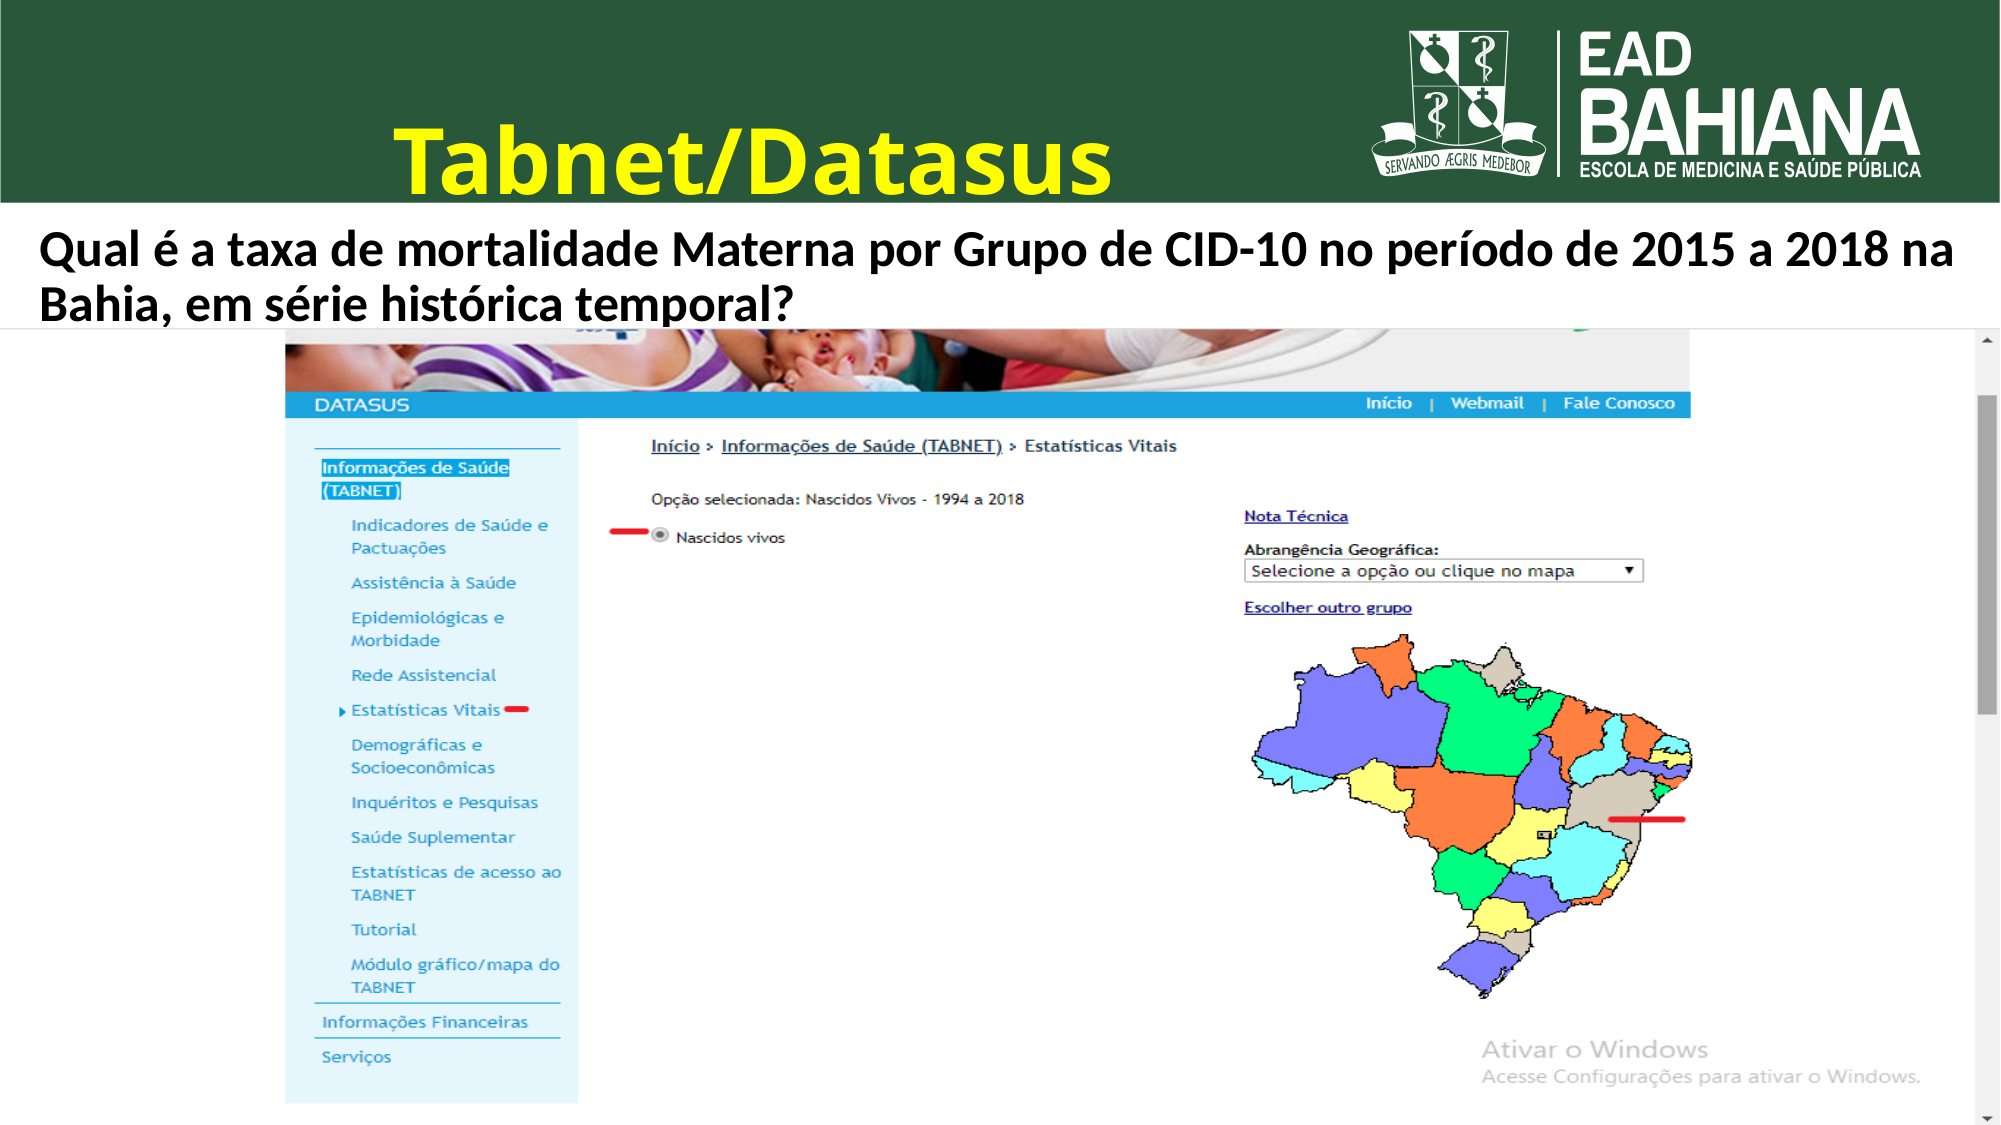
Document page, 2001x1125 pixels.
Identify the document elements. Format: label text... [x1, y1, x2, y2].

title Tabnet/Datasus [0, 56, 1616, 274]
list Qual é a taxa de mortalidade Materna por Grupo de CID-10 no período de 2015 a 2018 na Bahia, em série histórica temporal? [24, 213, 1980, 327]
picture [0, 0, 2000, 1125]
